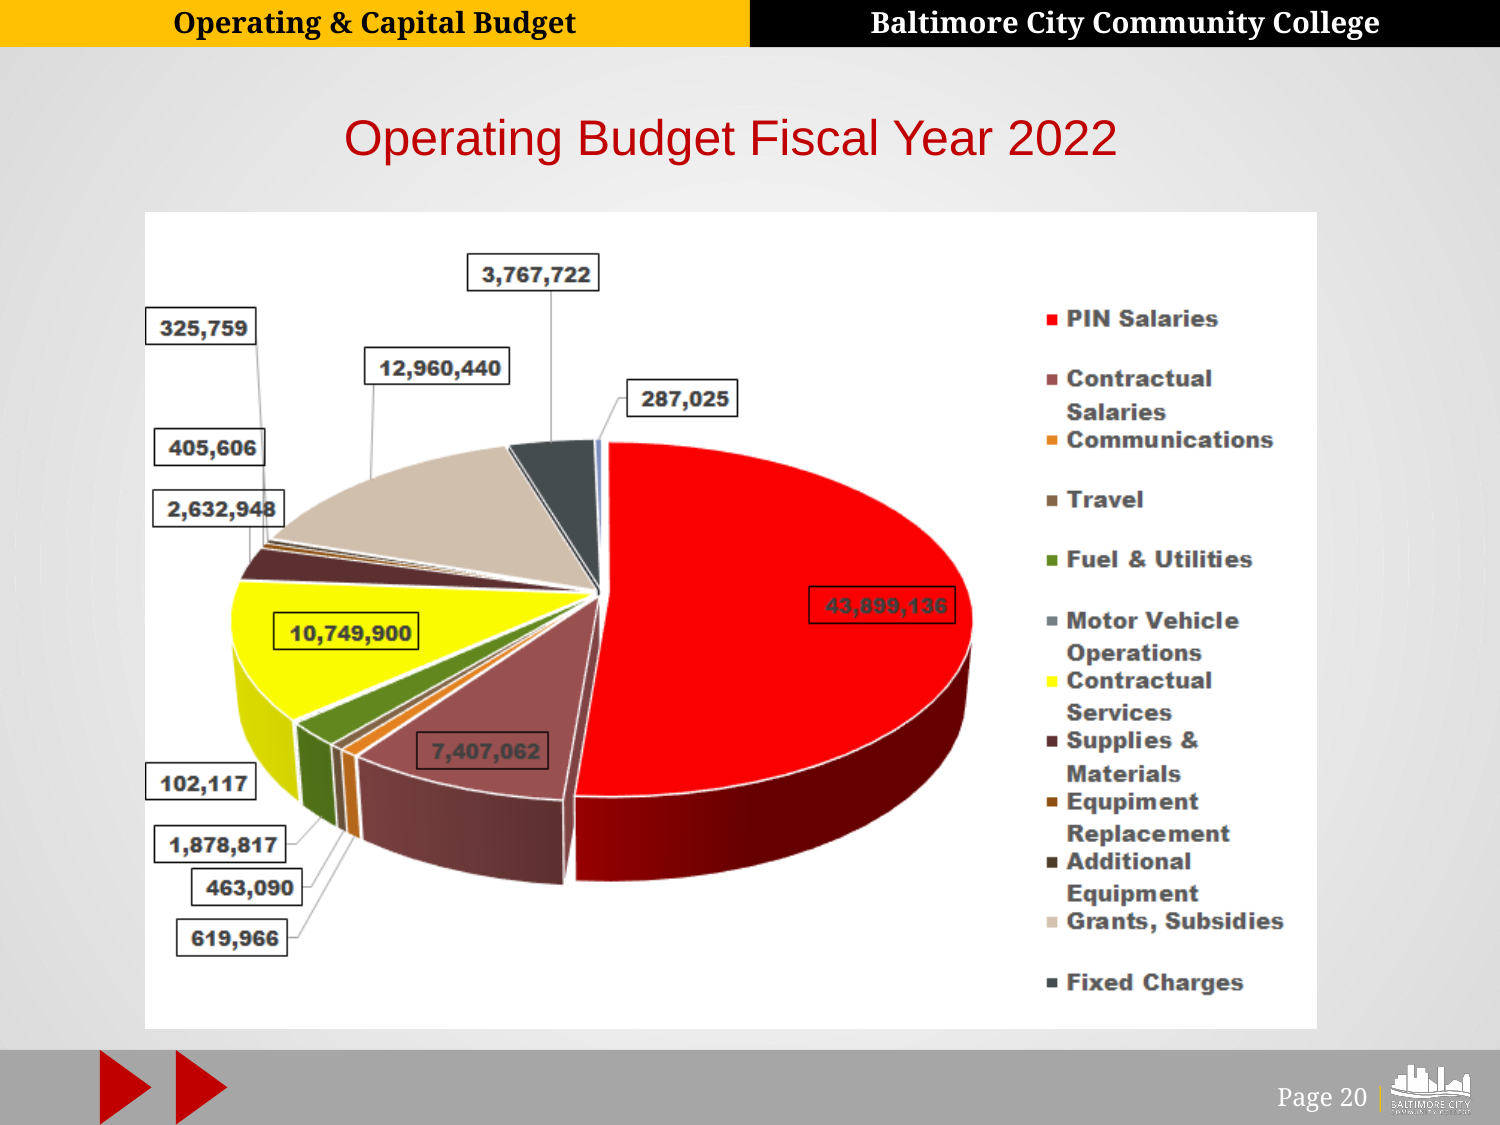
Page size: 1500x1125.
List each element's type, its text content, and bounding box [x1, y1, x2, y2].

slide_number 20 [1401, 1042, 1494, 1048]
picture [145, 211, 1318, 1030]
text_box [0, 1049, 1500, 1125]
title Operating Budget Fiscal Year 2022 [58, 79, 1404, 173]
picture [1387, 1062, 1476, 1116]
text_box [0, 0, 1500, 49]
